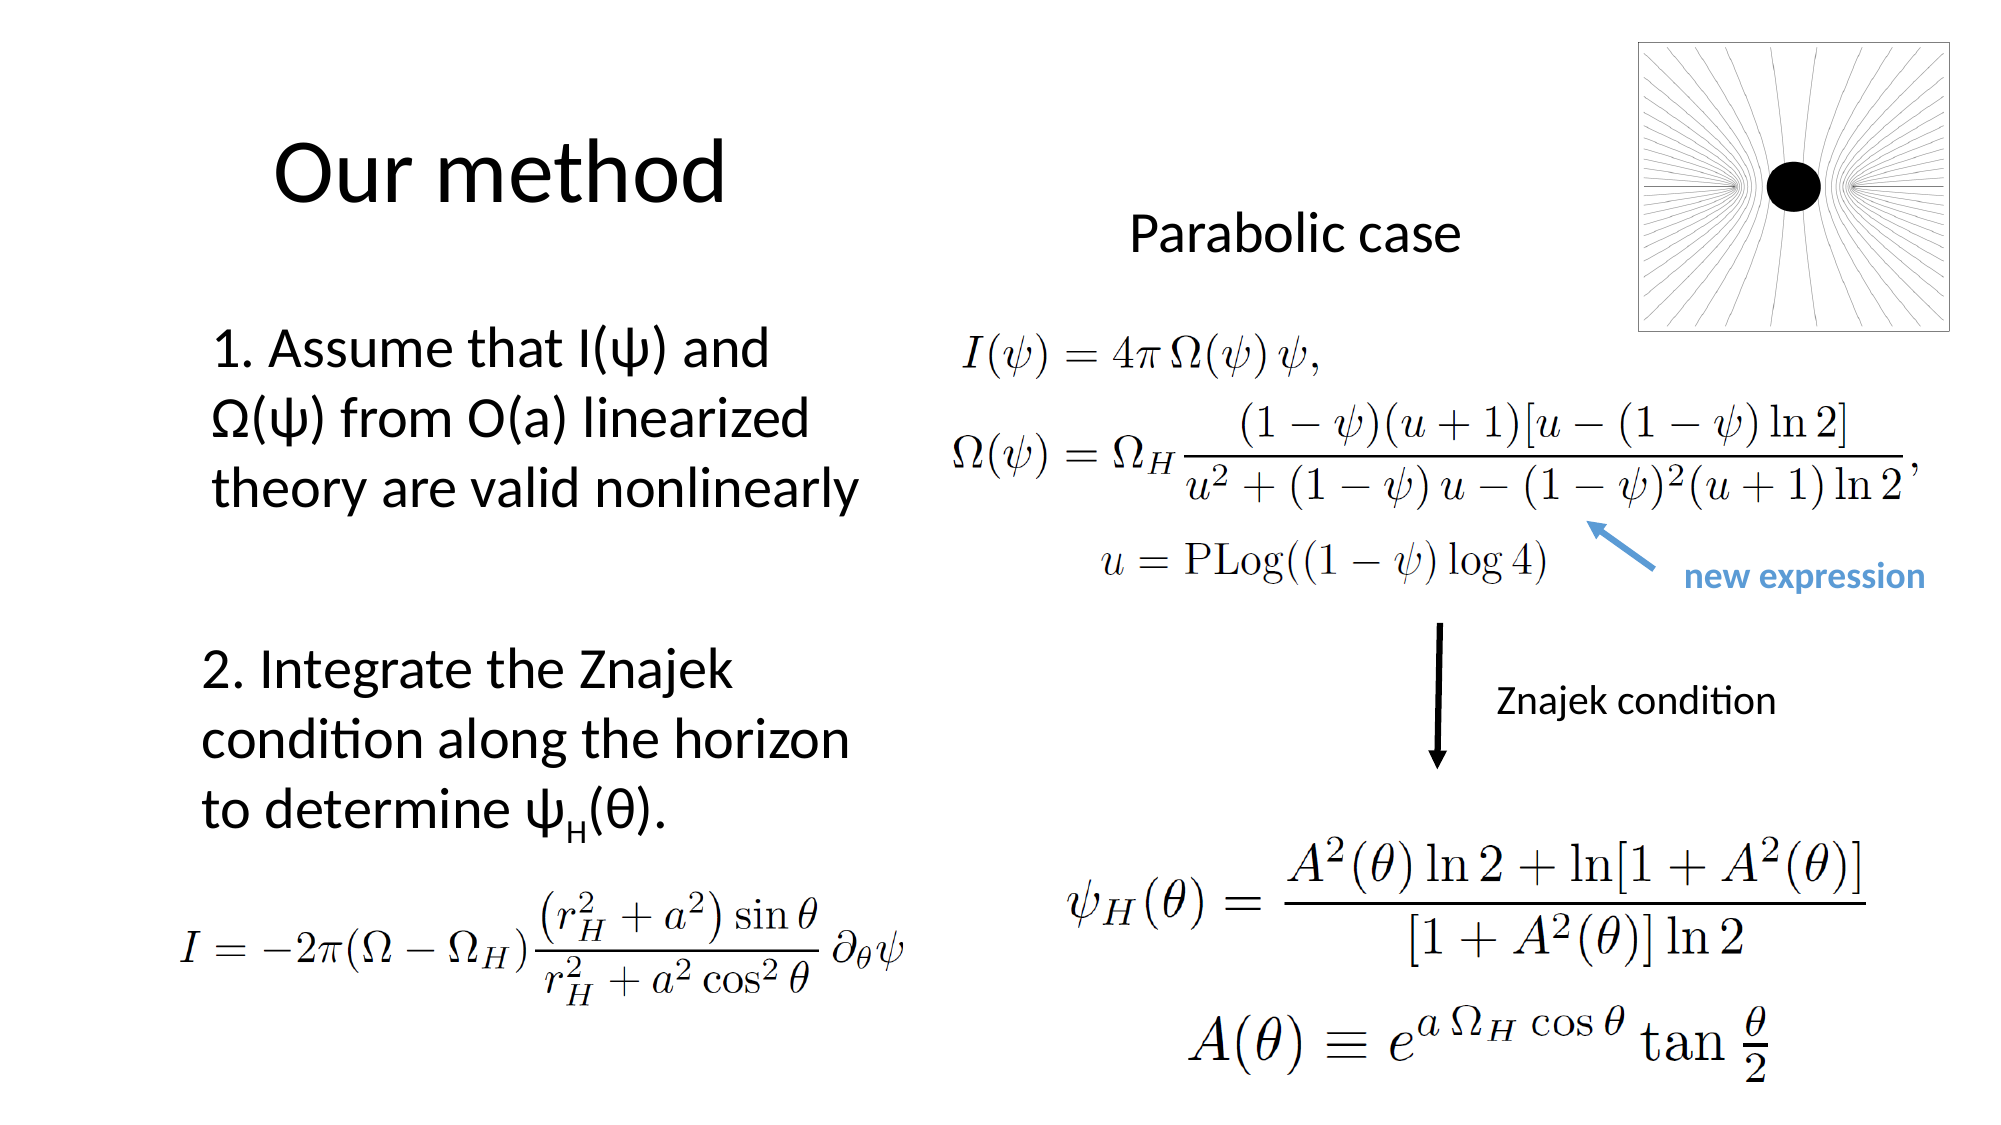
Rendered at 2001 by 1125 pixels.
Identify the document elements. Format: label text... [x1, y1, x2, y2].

text_box 2. Integrate the Znajek condition along the horizon to determine ψH(θ). [187, 622, 875, 858]
text_box Parabolic case [1114, 187, 1479, 272]
text_box 1. Assume that I(ψ) and Ω(ψ) from O(a) linearized theory are valid nonlinearly [196, 301, 904, 527]
picture [926, 38, 1956, 521]
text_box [1586, 520, 1655, 570]
picture [1058, 805, 1873, 971]
picture [1097, 528, 1561, 592]
picture [166, 887, 904, 1011]
text_box Our method [258, 103, 772, 229]
picture [1181, 998, 1779, 1091]
text_box Znajek condition [1481, 665, 1793, 731]
text_box new expression [1669, 544, 1977, 604]
